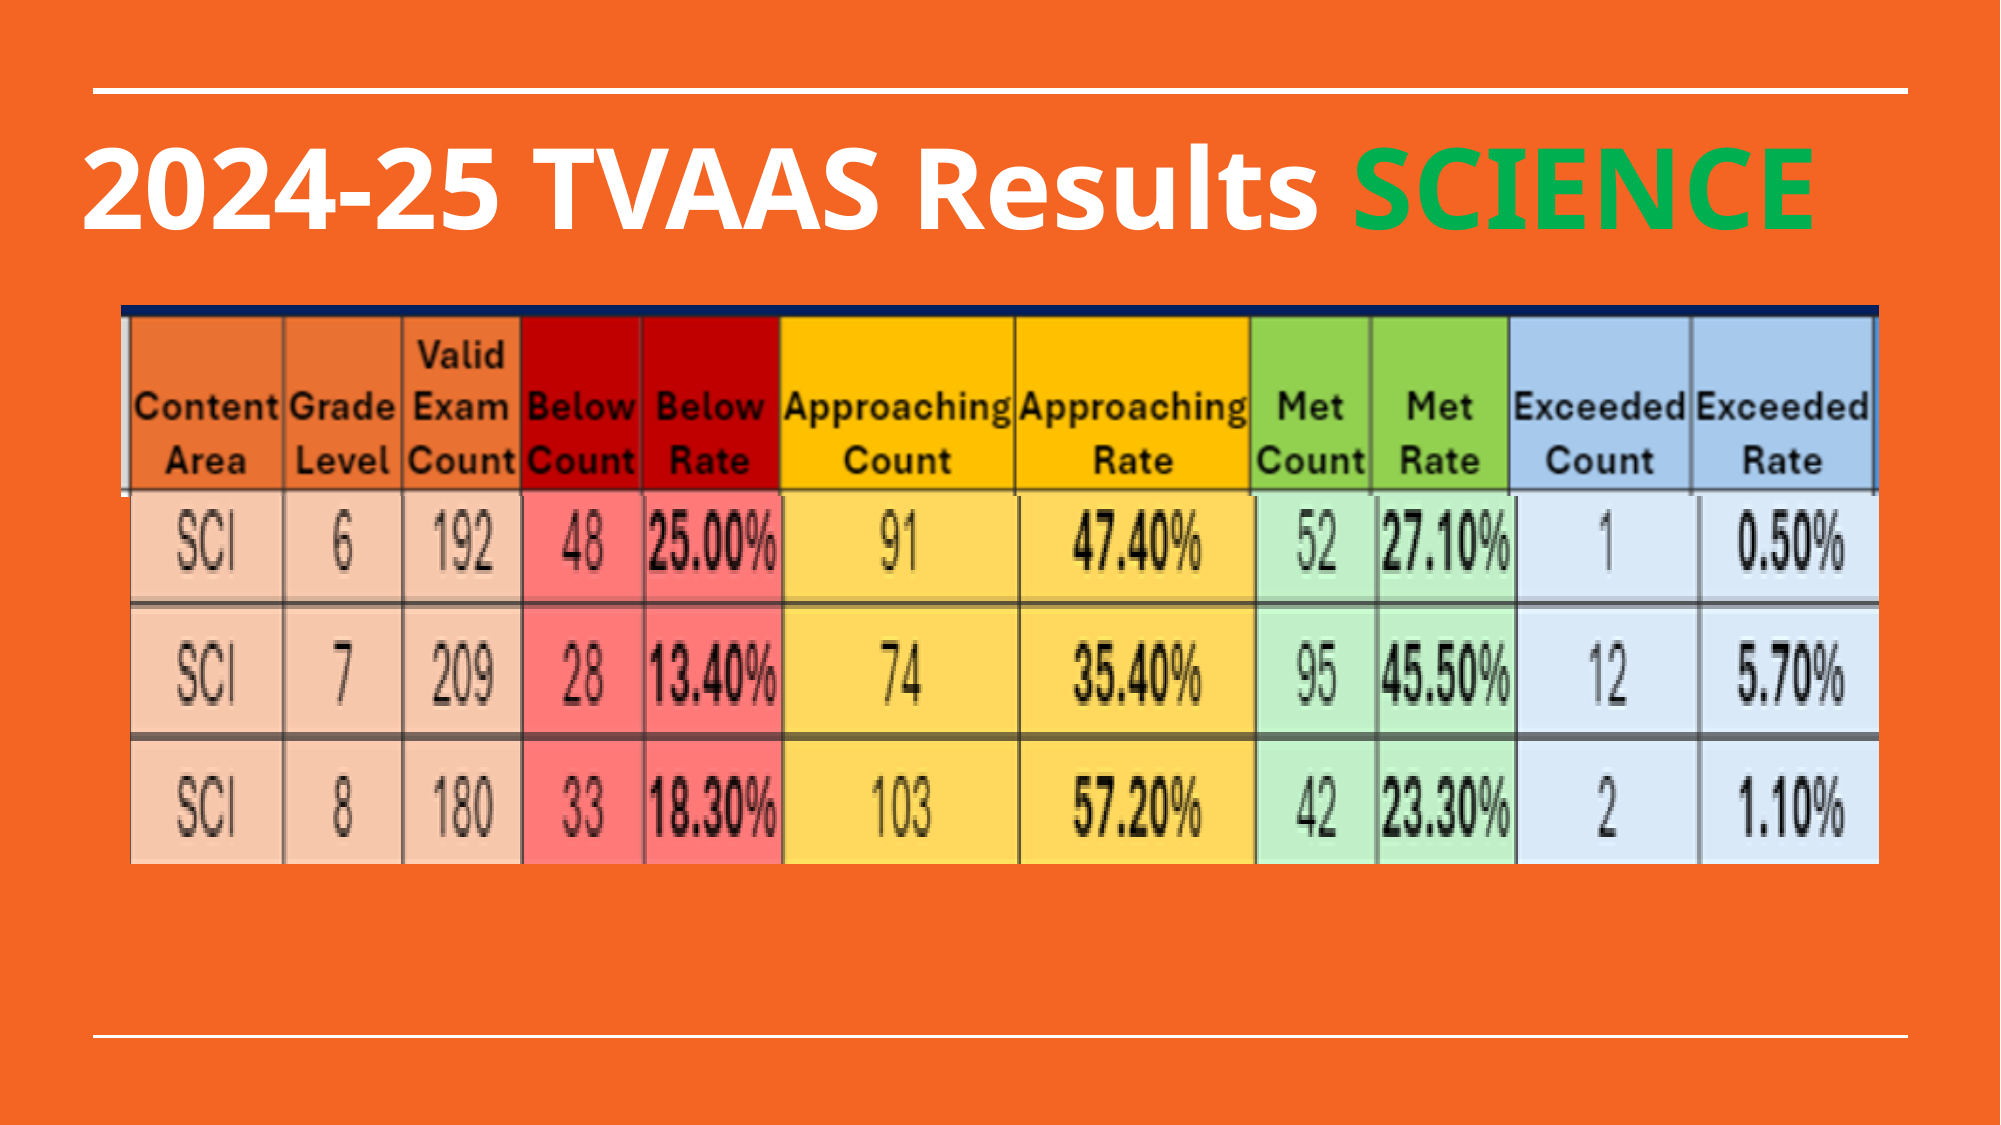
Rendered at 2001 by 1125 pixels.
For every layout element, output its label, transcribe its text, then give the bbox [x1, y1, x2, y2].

picture [121, 305, 1879, 864]
title 2024-25 TVAAS Results SCIENCE [0, 15, 1908, 353]
